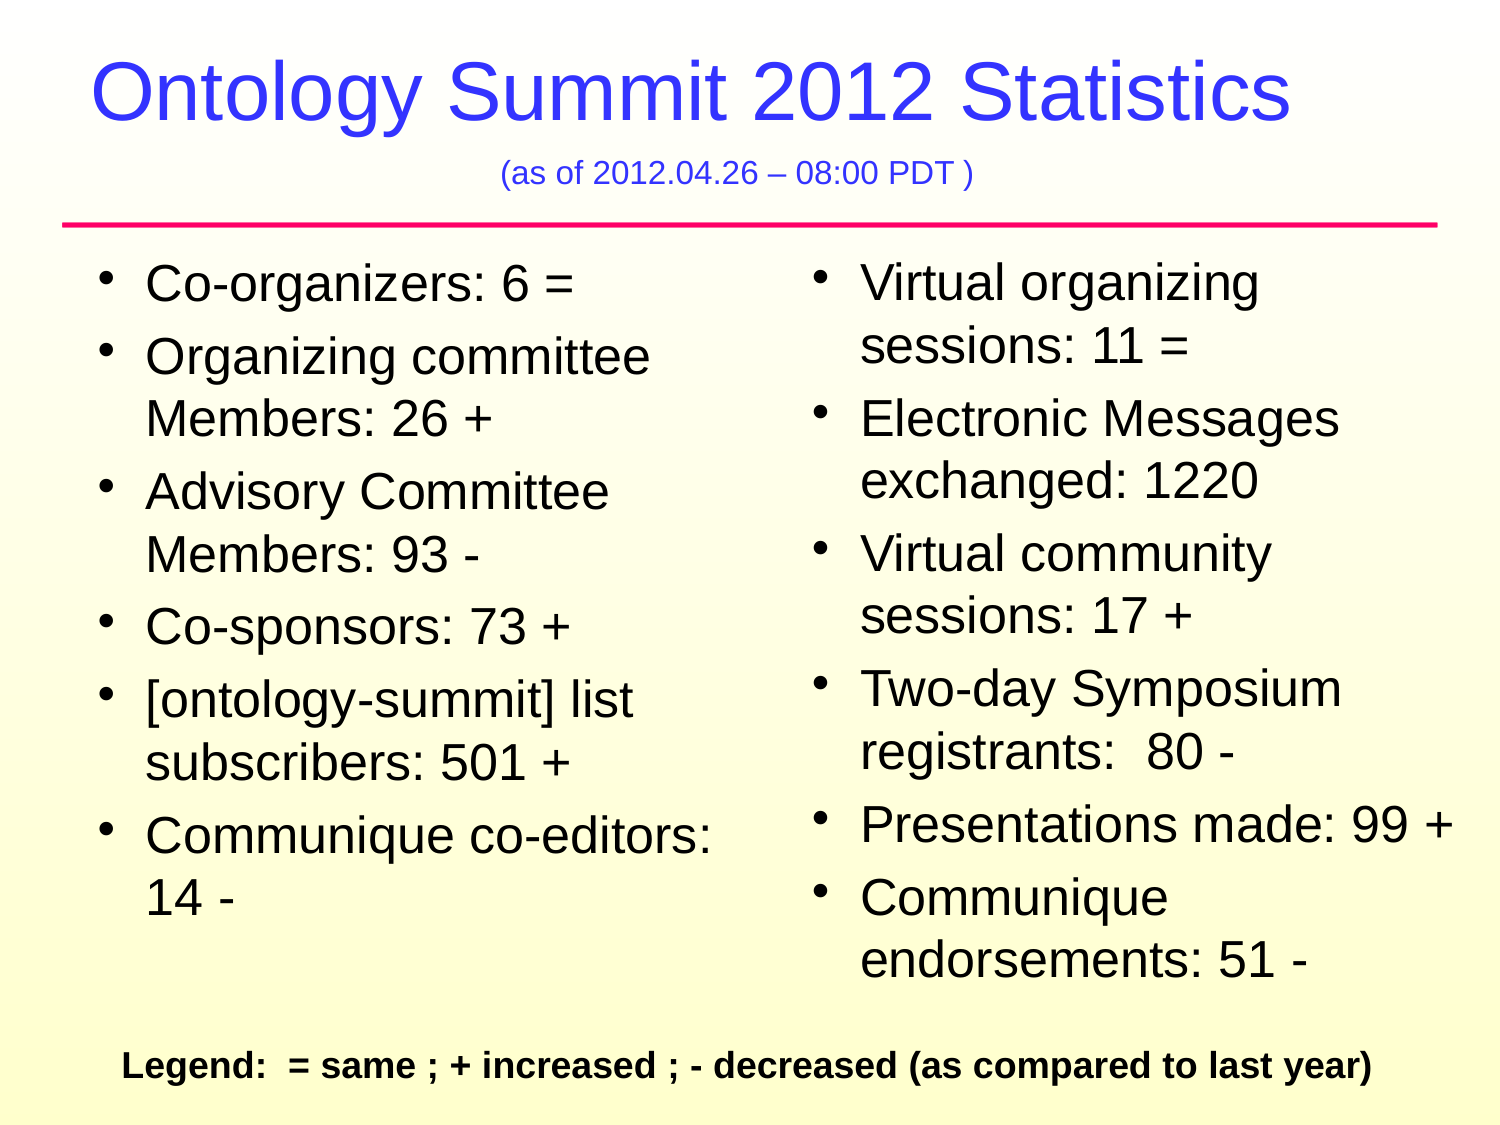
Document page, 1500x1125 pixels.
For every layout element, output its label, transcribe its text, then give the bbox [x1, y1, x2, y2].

text_box (as of 2012.04.26 – 08:00 PDT ) [485, 143, 990, 199]
list Virtual organizing sessions: 11 = Electronic Messages exchanged: 1220 Virtual community sessions: 17 + Two-day Symposium registrants: 80 - Presentations made: 99 + Communique endorsements: 51 - [782, 244, 1474, 1033]
text_box Legend: = same ; + increased ; - decreased (as compared to last year) [108, 1034, 1399, 1086]
list Co-organizers: 6 = Organizing committee Members: 26 + Advisory Committee Members: 93 - Co-sponsors: 73 + [ontology-summit] list subscribers: 501 + Communique co-editors: 14 - [67, 245, 727, 989]
title Ontology Summit 2012 Statistics [74, 38, 1425, 176]
